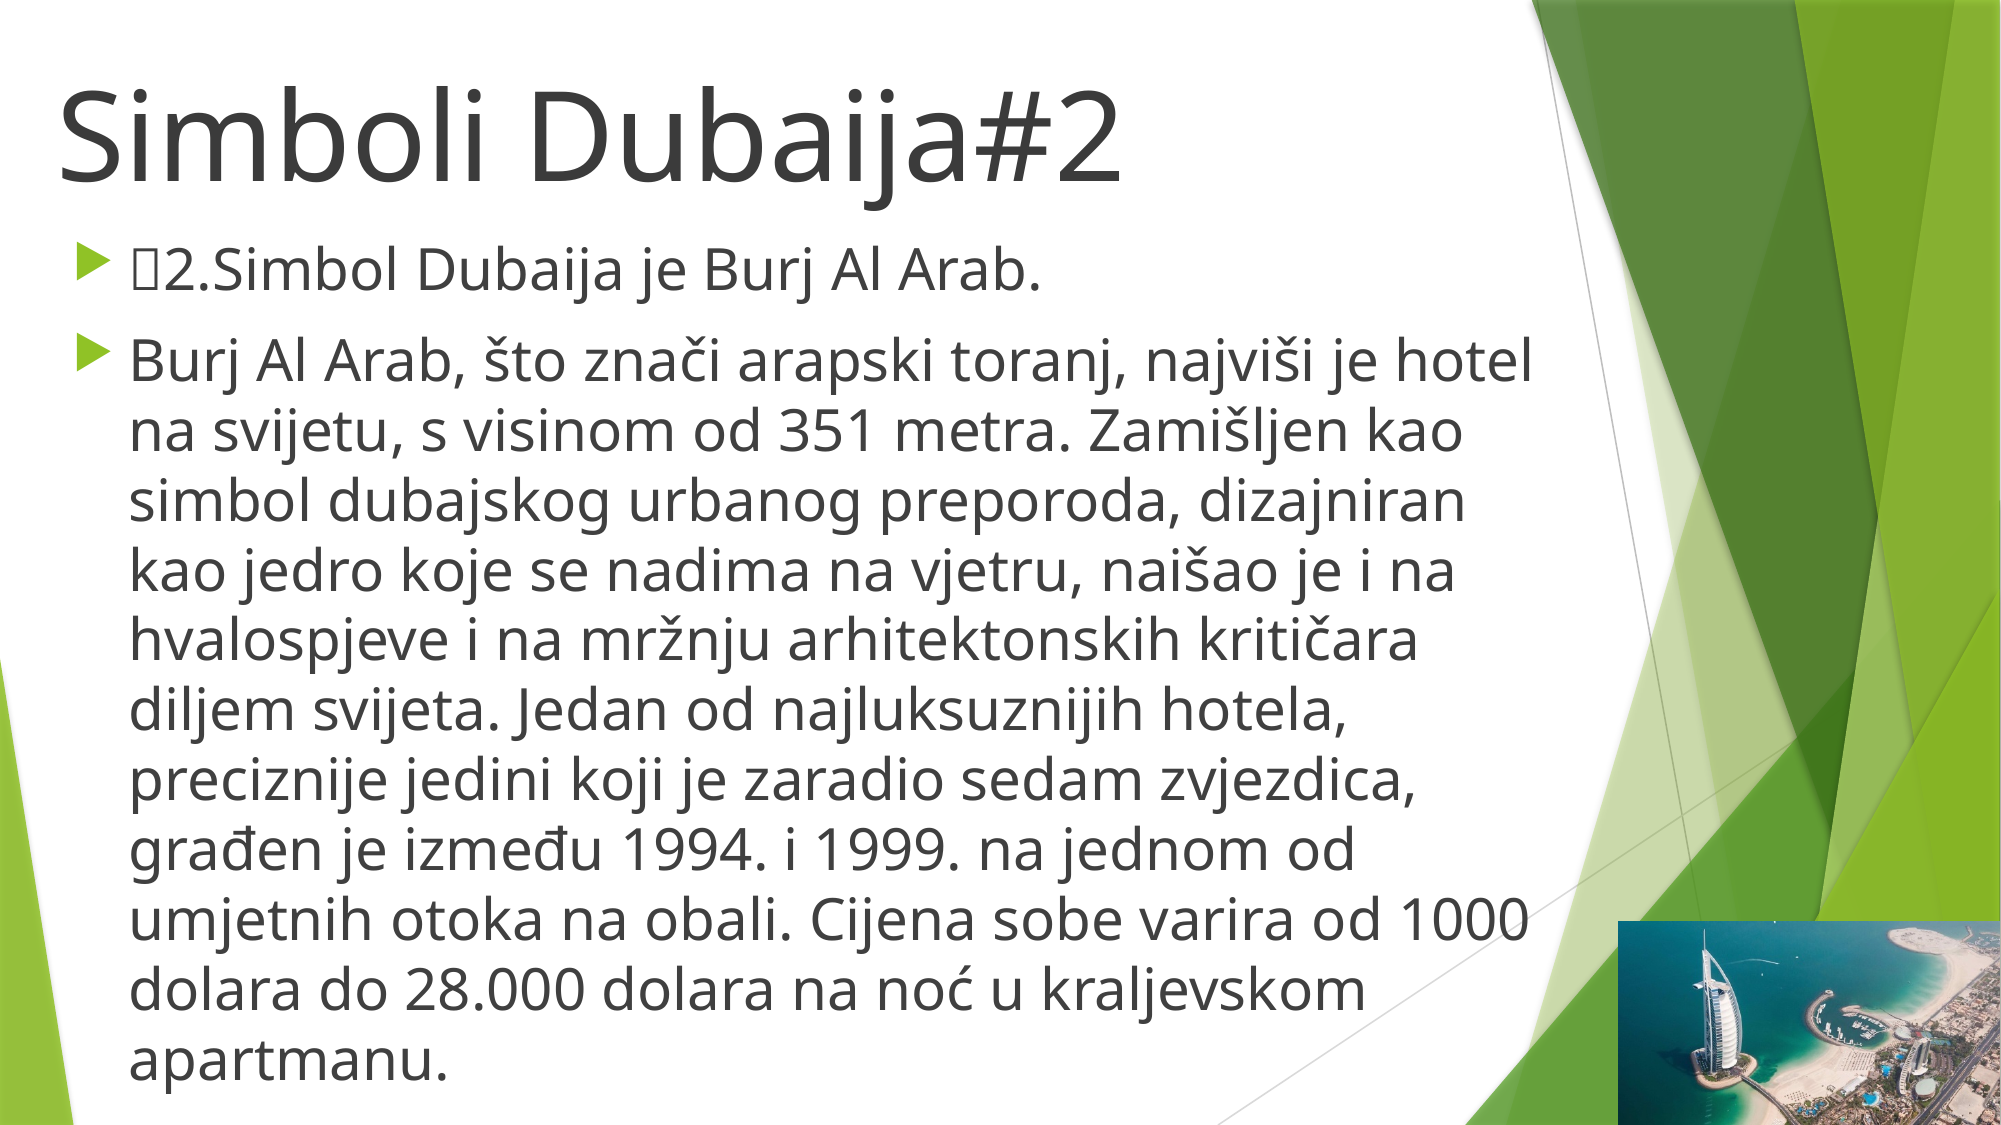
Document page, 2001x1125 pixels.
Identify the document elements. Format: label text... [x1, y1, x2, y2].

list 2.Simbol Dubaija je Burj Al Arab. Burj Al Arab, što znači arapski toranj, najviši je hotel na svijetu, s visinom od 351 metra. Zamišljen kao simbol dubajskog urbanog preporoda, dizajniran kao jedro koje se nadima na vjetru, naišao je i na hvalospjeve i na mržnju arhitektonskih kritičara diljem svijeta. Jedan od najluksuznijih hotela, preciznije jedini koji je zaradio sedam zvjezdica, građen je između 1994. i 1999. na jednom od umjetnih otoka na obali. Cijena sobe varira od 1000 dolara do 28.000 dolara na noć u kraljevskom apartmanu. [57, 224, 1581, 1108]
title Simboli Dubaija#2 [41, 48, 1452, 266]
picture [1618, 921, 2000, 1125]
